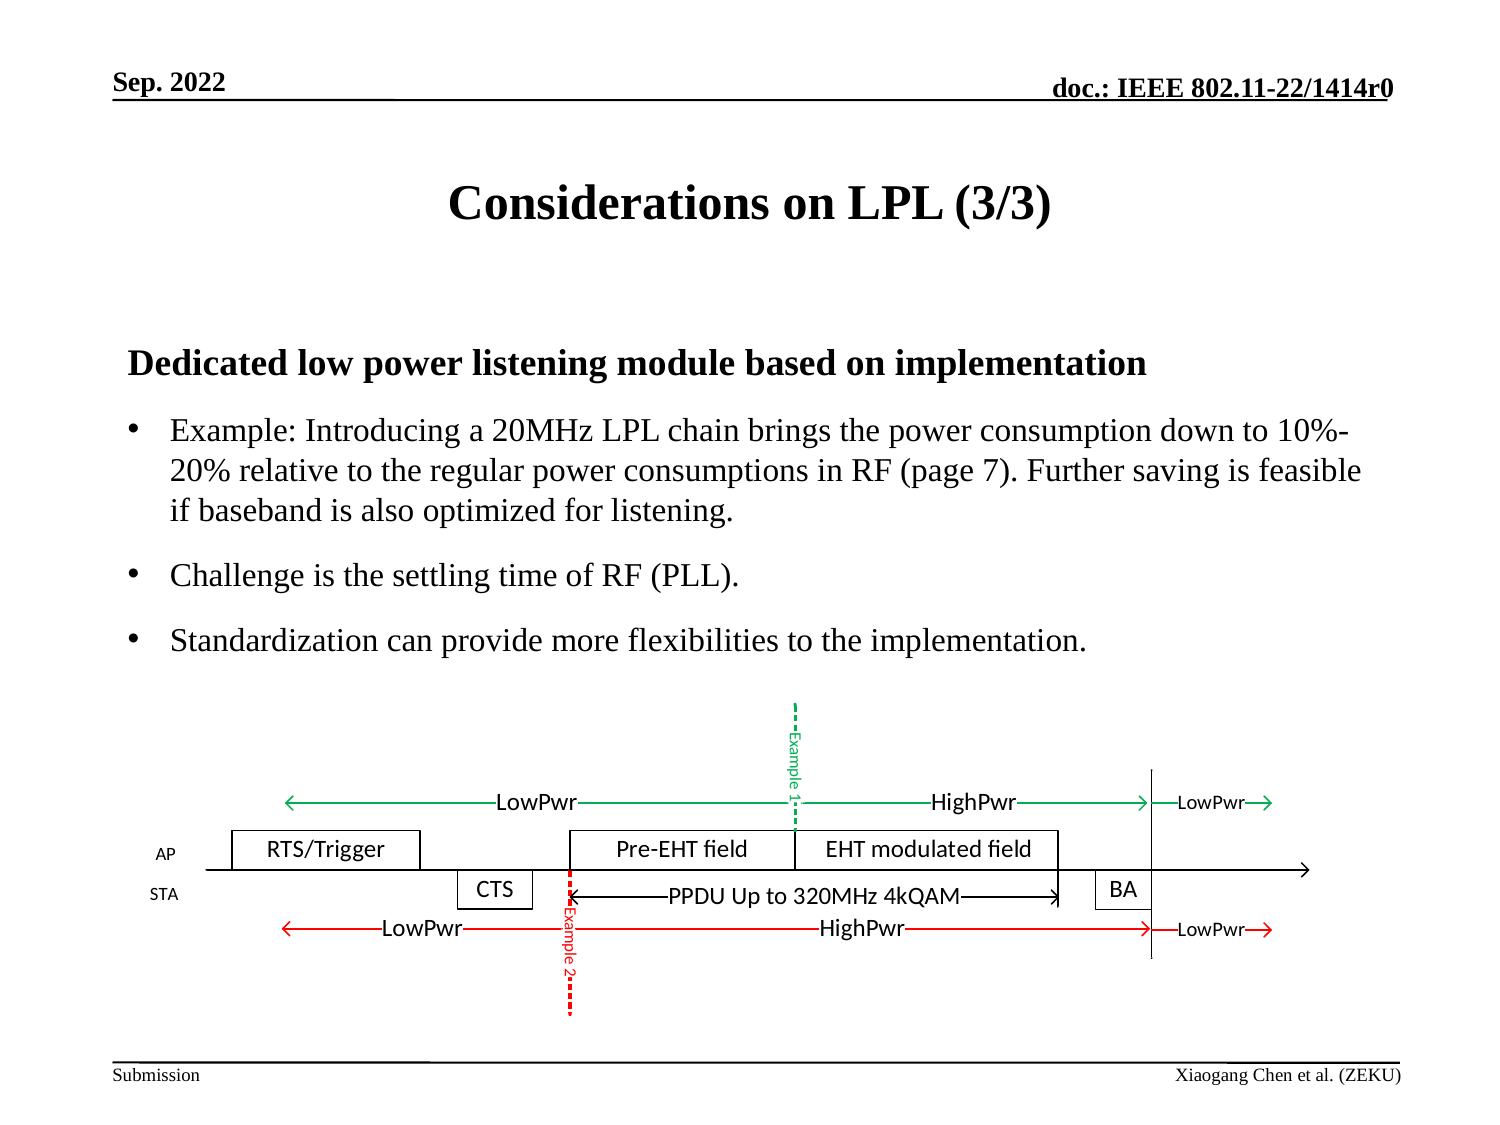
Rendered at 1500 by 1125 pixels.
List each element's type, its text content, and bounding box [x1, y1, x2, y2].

title Considerations on LPL (3/3) [112, 112, 1388, 288]
picture [137, 699, 1311, 1018]
footer Xiaogang Chen et al. (ZEKU) [878, 1061, 1402, 1093]
list Dedicated low power listening module based on implementation Example: Introducing a 20MHz LPL chain brings the power consumption down to 10%-20% relative to the regular power consumptions in RF (page 7). Further saving is feasible if baseband is also optimized for listening. Challenge is the settling time of RF (PLL). Standardization can provide more flexibilities to the implementation. [112, 330, 1388, 899]
